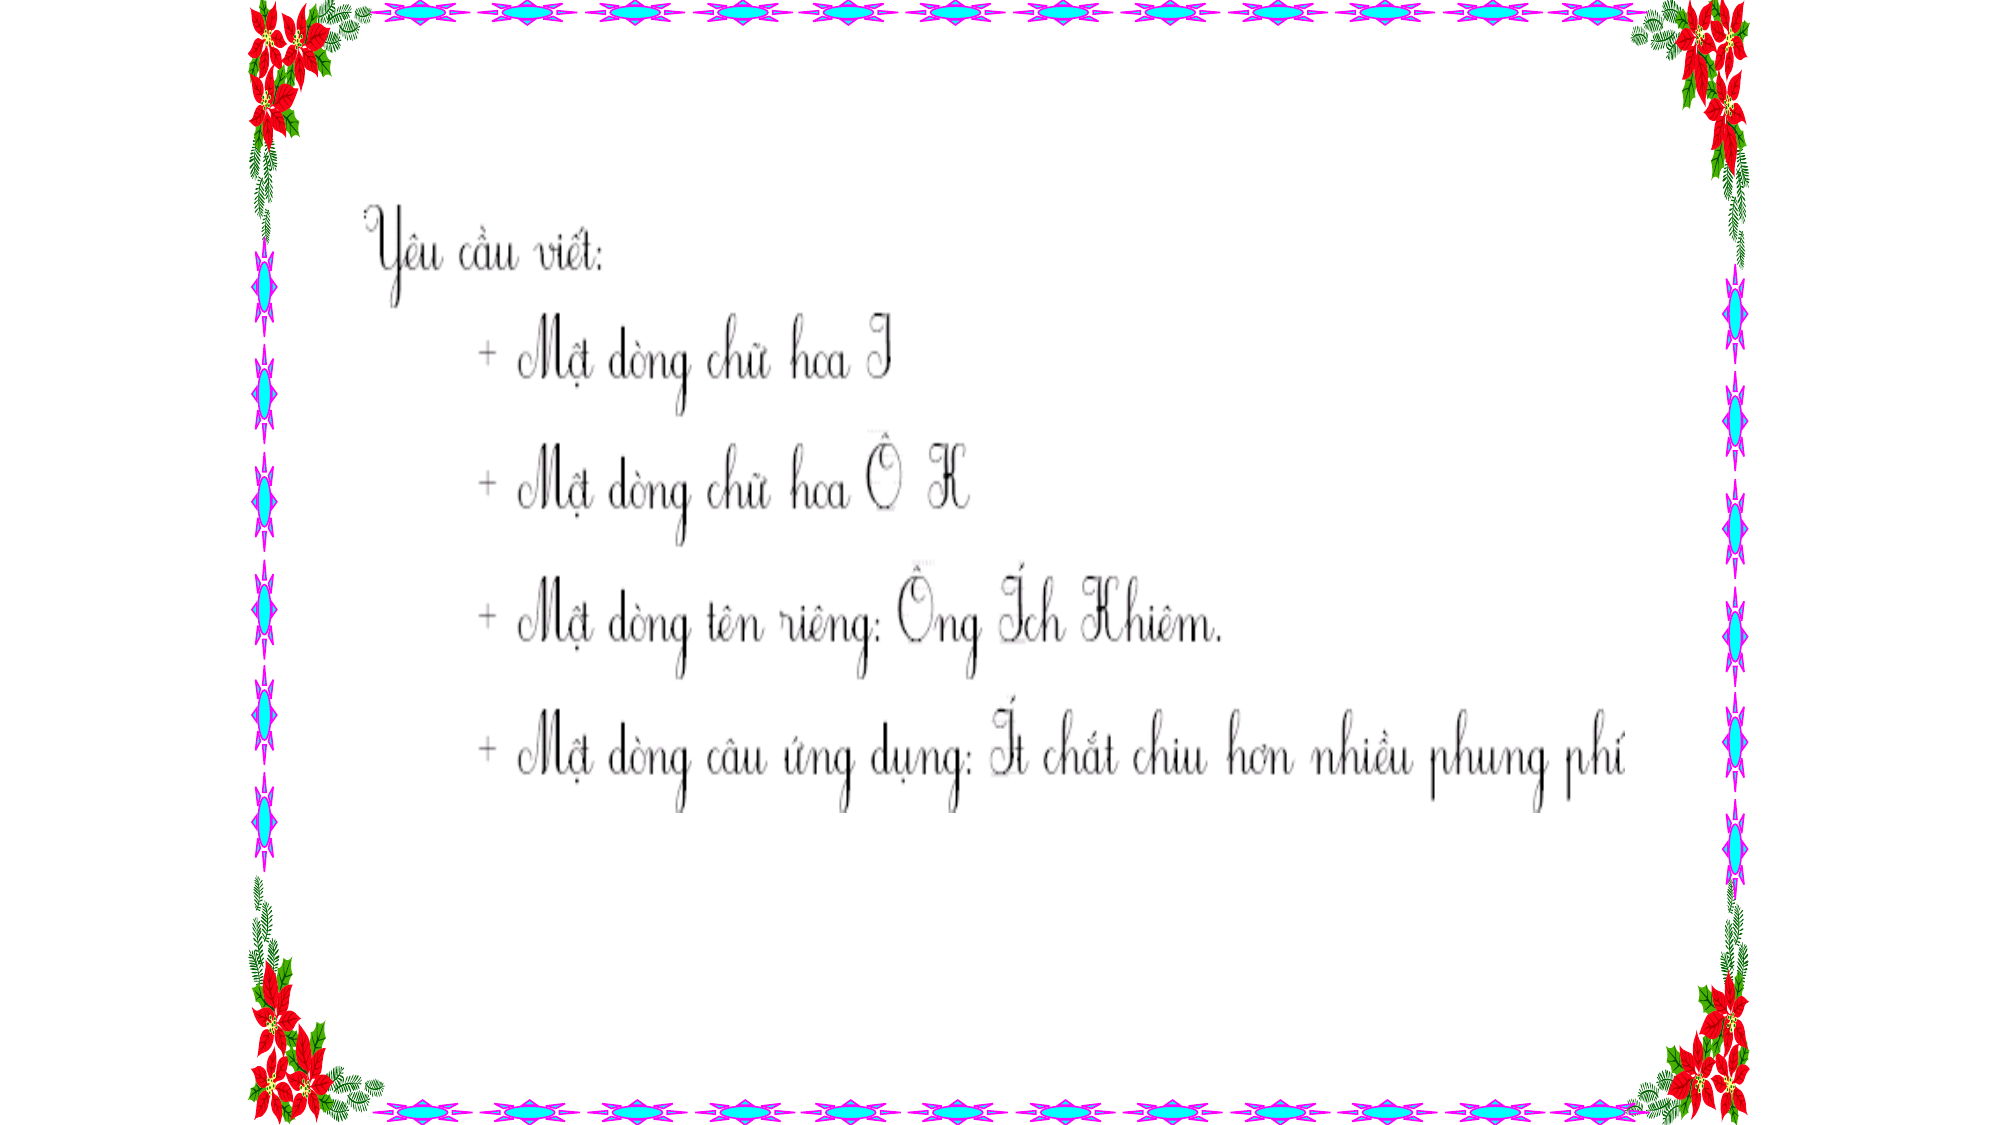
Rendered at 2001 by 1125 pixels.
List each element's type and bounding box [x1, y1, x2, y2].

text_box [247, 0, 1750, 1125]
